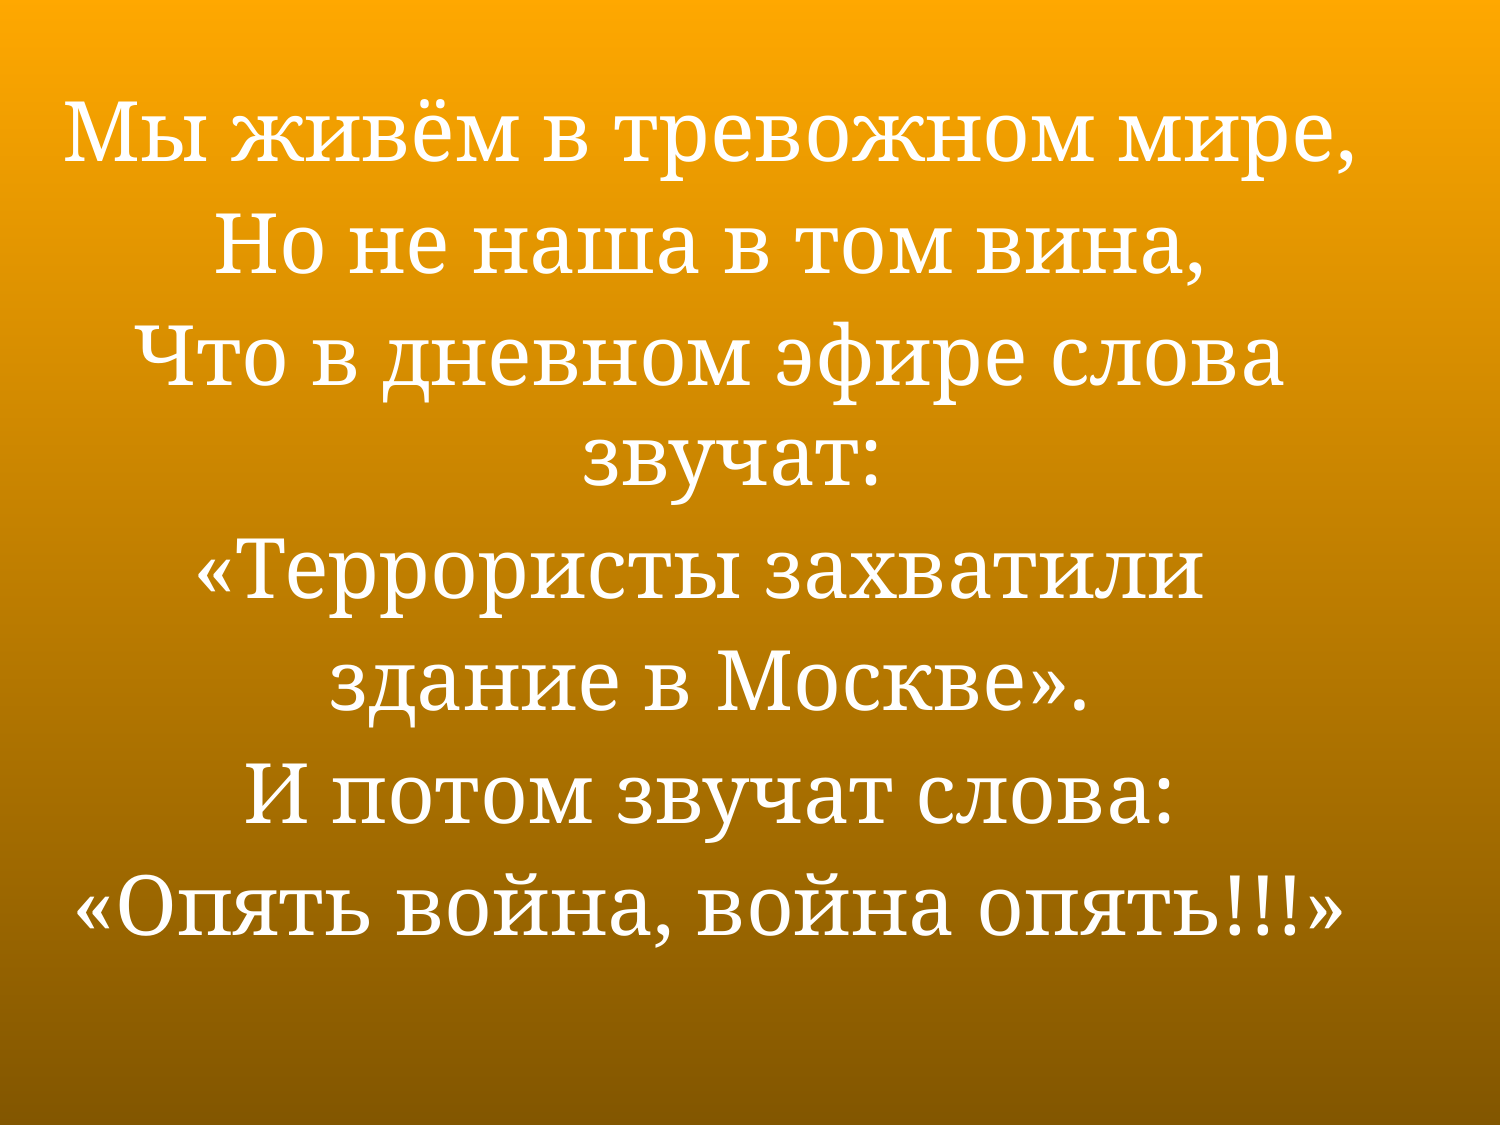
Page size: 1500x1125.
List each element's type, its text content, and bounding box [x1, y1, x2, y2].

list Мы живём в тревожном мире, Но не наша в том вина, Что в дневном эфире слова звучат: «Террористы захватили здание в Москве». И потом звучат слова: «Опять война, война опять!!!» [0, 70, 1421, 1125]
